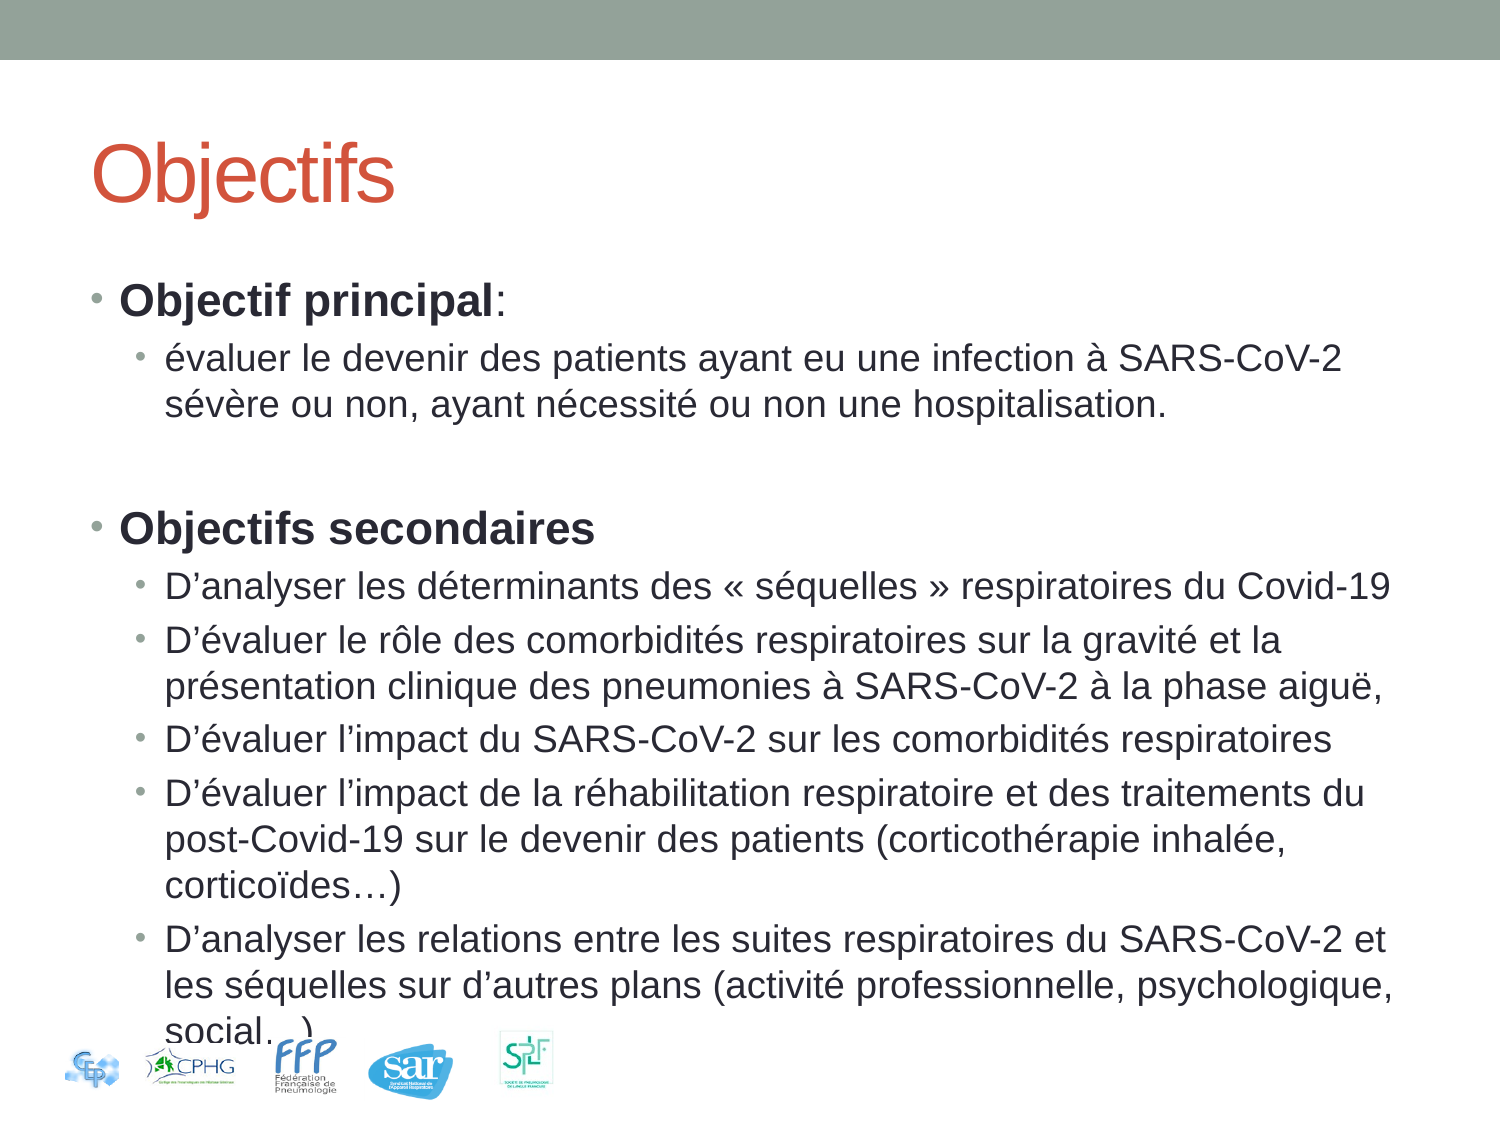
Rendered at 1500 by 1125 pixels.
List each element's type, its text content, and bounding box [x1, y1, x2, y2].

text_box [64, 1024, 563, 1110]
title Objectifs [75, 87, 1425, 250]
list Objectif principal: évaluer le devenir des patients ayant eu une infection à SARS-CoV-2 sévère ou non, ayant nécessité ou non une hospitalisation. Objectifs secondaires D’analyser les déterminants des « séquelles » respiratoires du Covid-19 D’évaluer le rôle des comorbidités respiratoires sur la gravité et la présentation clinique des pneumonies à SARS-CoV-2 à la phase aiguë, D’évaluer l’impact du SARS-CoV-2 sur les comorbidités respiratoires D’évaluer l’impact de la réhabilitation respiratoire et des traitements du post-Covid-19 sur le devenir des patients (corticothérapie inhalée, corticoïdes…) D’analyser les relations entre les suites respiratoires du SARS-CoV-2 et les séquelles sur d’autres plans (activité professionnelle, psychologique, social…) [75, 262, 1425, 1063]
